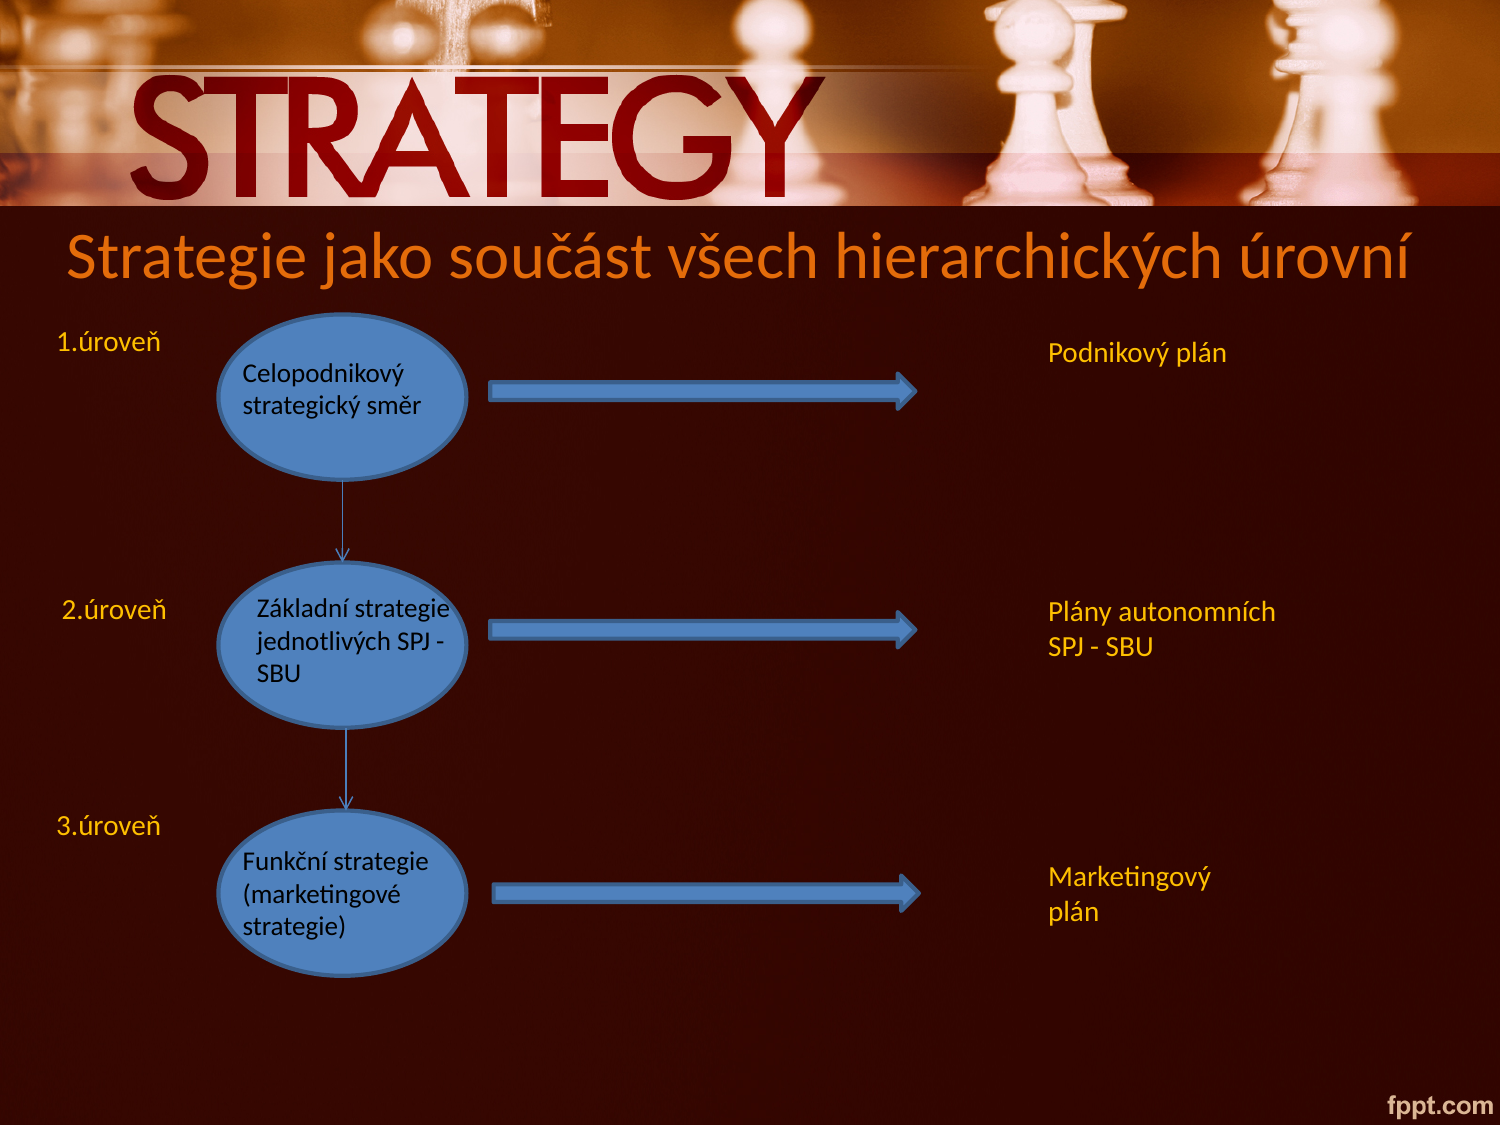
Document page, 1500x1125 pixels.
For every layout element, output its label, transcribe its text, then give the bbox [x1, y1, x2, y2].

text_box [488, 371, 918, 411]
text_box Marketingový plán [1033, 850, 1276, 935]
text_box Funkční strategie (marketingové strategie) [227, 836, 476, 949]
text_box [249, 808, 436, 836]
text_box [465, 377, 469, 417]
text_box [247, 949, 438, 978]
text_box 2.úroveň [46, 582, 184, 633]
text_box [258, 560, 427, 582]
picture [0, 0, 1500, 1125]
text_box Celopodnikový strategický směr [227, 348, 465, 428]
text_box [239, 312, 446, 348]
text_box [216, 362, 460, 482]
text_box [491, 873, 921, 913]
text_box 1.úroveň [41, 314, 195, 365]
text_box [216, 593, 444, 730]
text_box Plány autonomních SPJ - SBU [1033, 584, 1294, 670]
title Strategie jako součást všech hierarchických úrovní [23, 189, 1456, 315]
text_box Základní strategie jednotlivých SPJ -SBU [242, 582, 479, 696]
text_box [216, 858, 227, 928]
text_box 3.úroveň [41, 798, 178, 849]
text_box [488, 610, 918, 650]
text_box Podnikový plán [1033, 326, 1294, 376]
